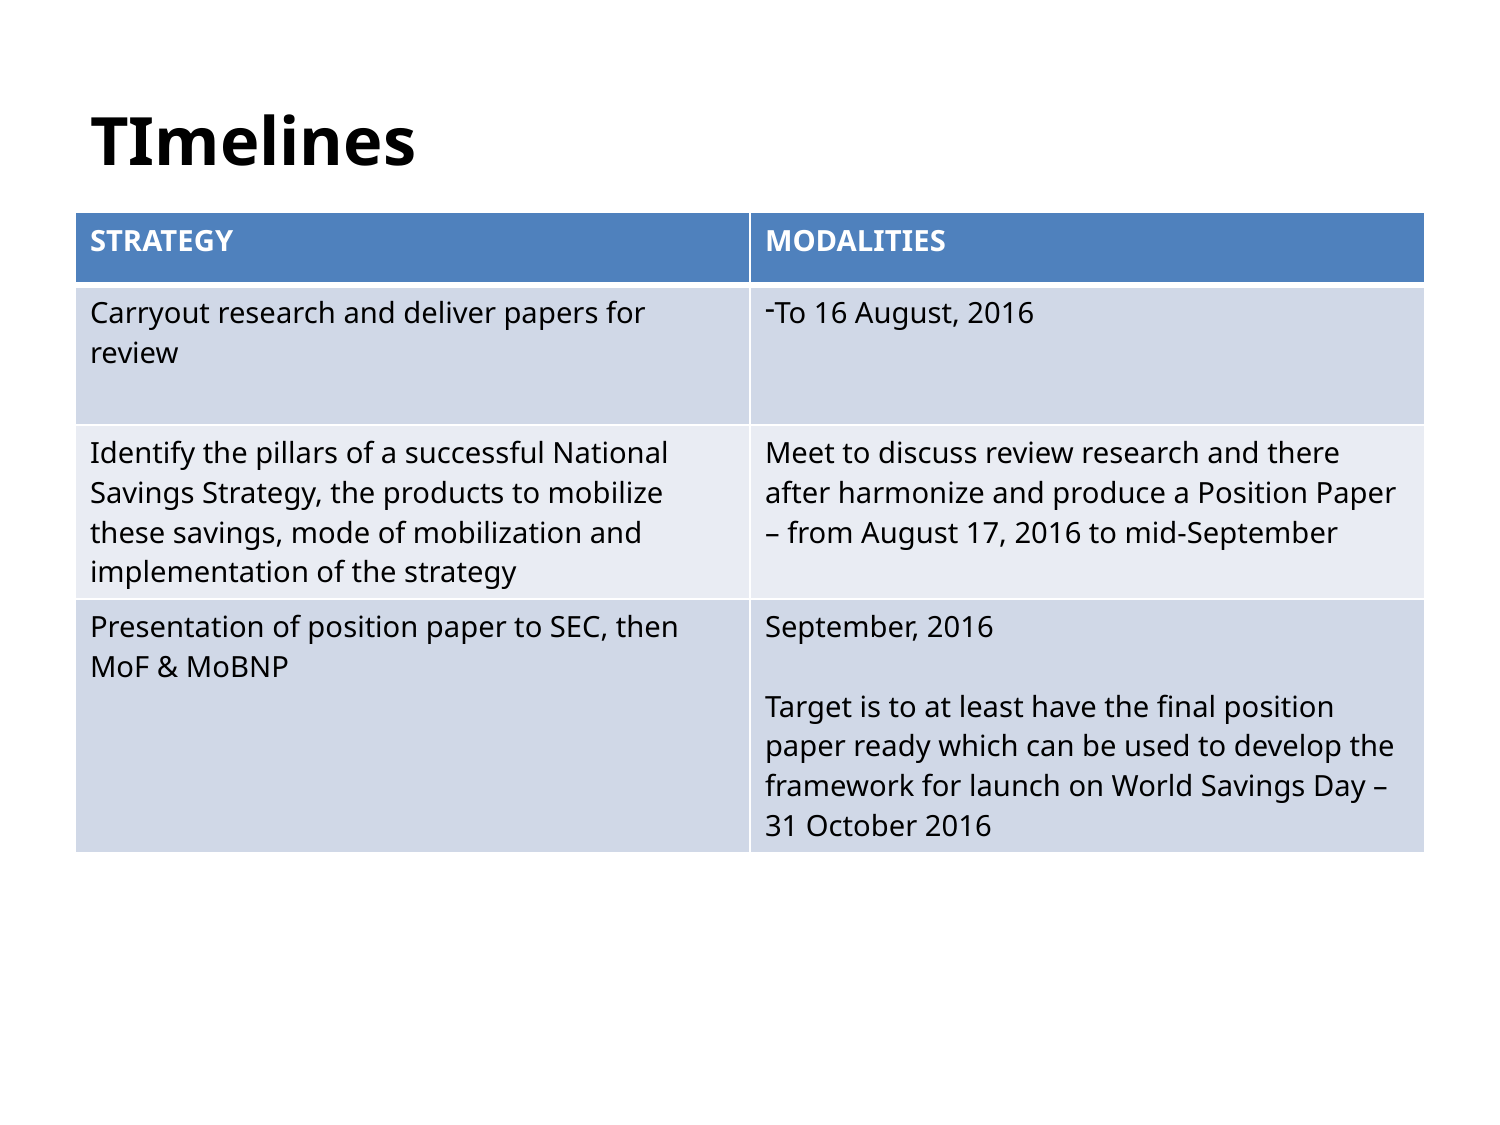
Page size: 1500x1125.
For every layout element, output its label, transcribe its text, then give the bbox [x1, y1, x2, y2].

table_cell Carryout research and deliver papers for review [76, 288, 749, 424]
table_cell Identify the pillars of a successful National Savings Strategy, the products to mobilize these savings, mode of mobilization and implementation of the strategy [76, 426, 749, 598]
table_cell September, 2016 Target is to at least have the final position paper ready which can be used to develop the framework for launch on World Savings Day – 31 October 2016 [751, 600, 1424, 852]
table_cell Meet to discuss review research and there after harmonize and produce a Position Paper – from August 17, 2016 to mid-September [751, 426, 1424, 598]
table_cell Presentation of position paper to SEC, then MoF & MoBNP [76, 600, 749, 852]
title TImelines [75, 45, 1425, 212]
table_cell To 16 August, 2016 [751, 288, 1424, 424]
table_header MODALITIES [751, 213, 1424, 282]
table_header STRATEGY [76, 213, 749, 282]
